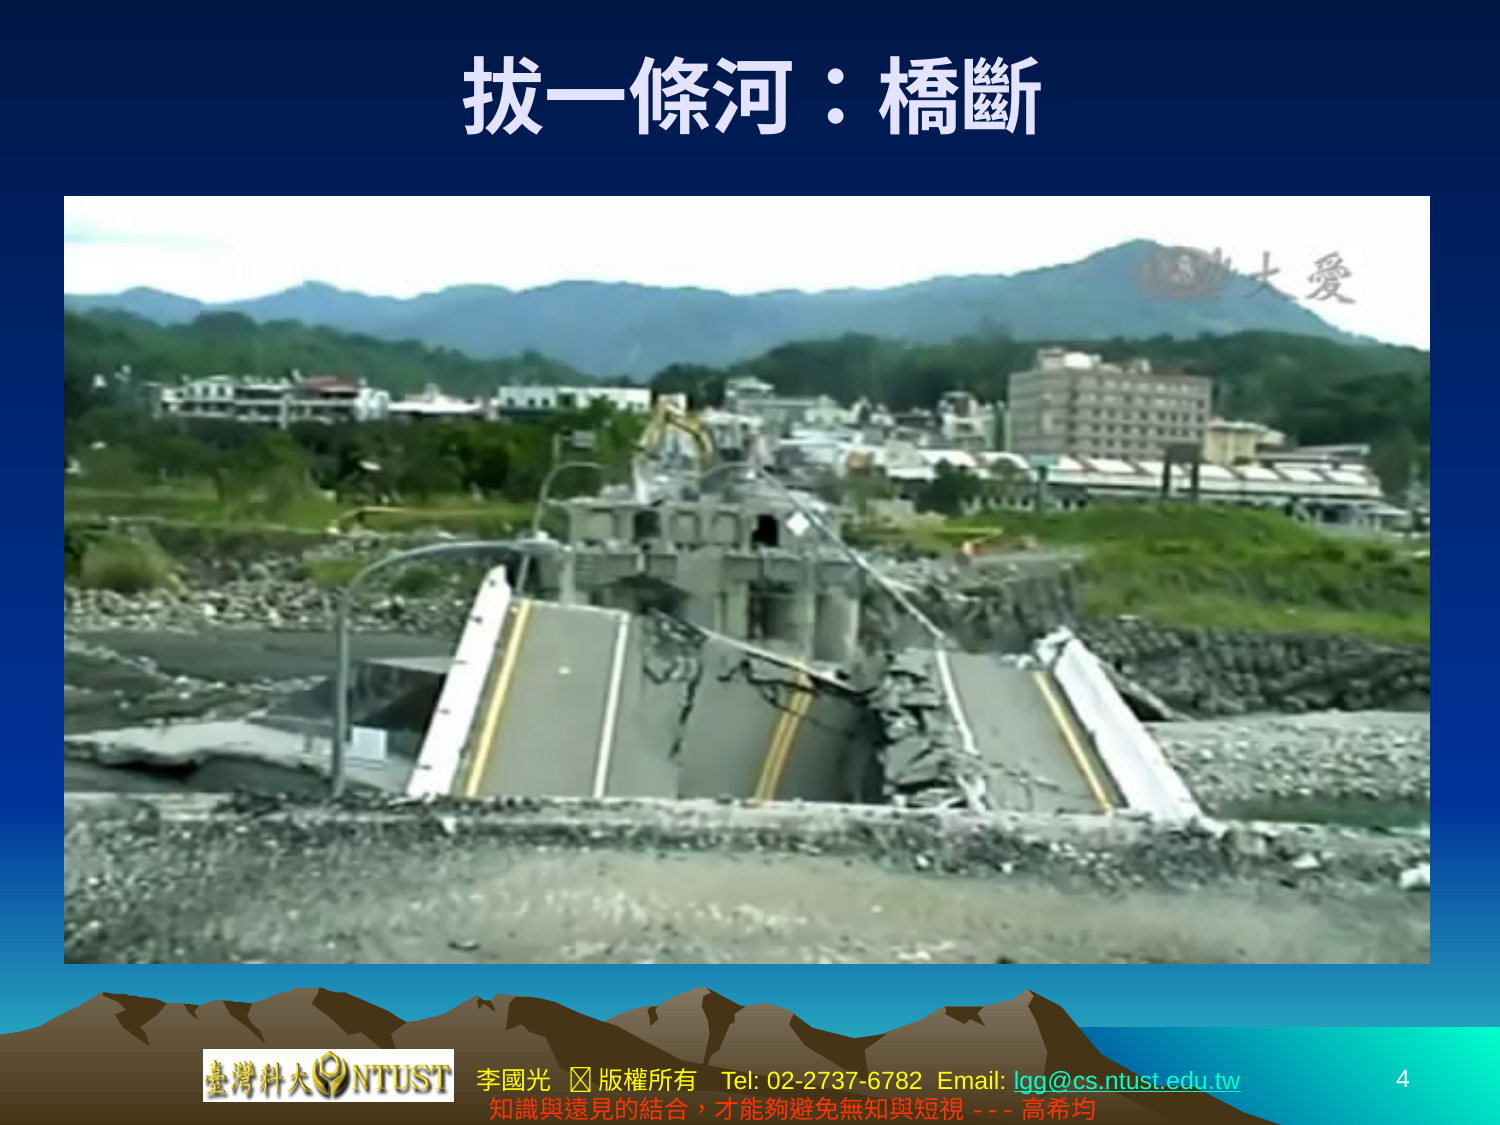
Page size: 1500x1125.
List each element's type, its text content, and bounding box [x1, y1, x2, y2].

picture [203, 1049, 454, 1102]
picture [64, 196, 1431, 965]
slide_number 4 [1074, 1024, 1426, 1101]
title 拔一條河：橋斷 [77, 0, 1429, 188]
